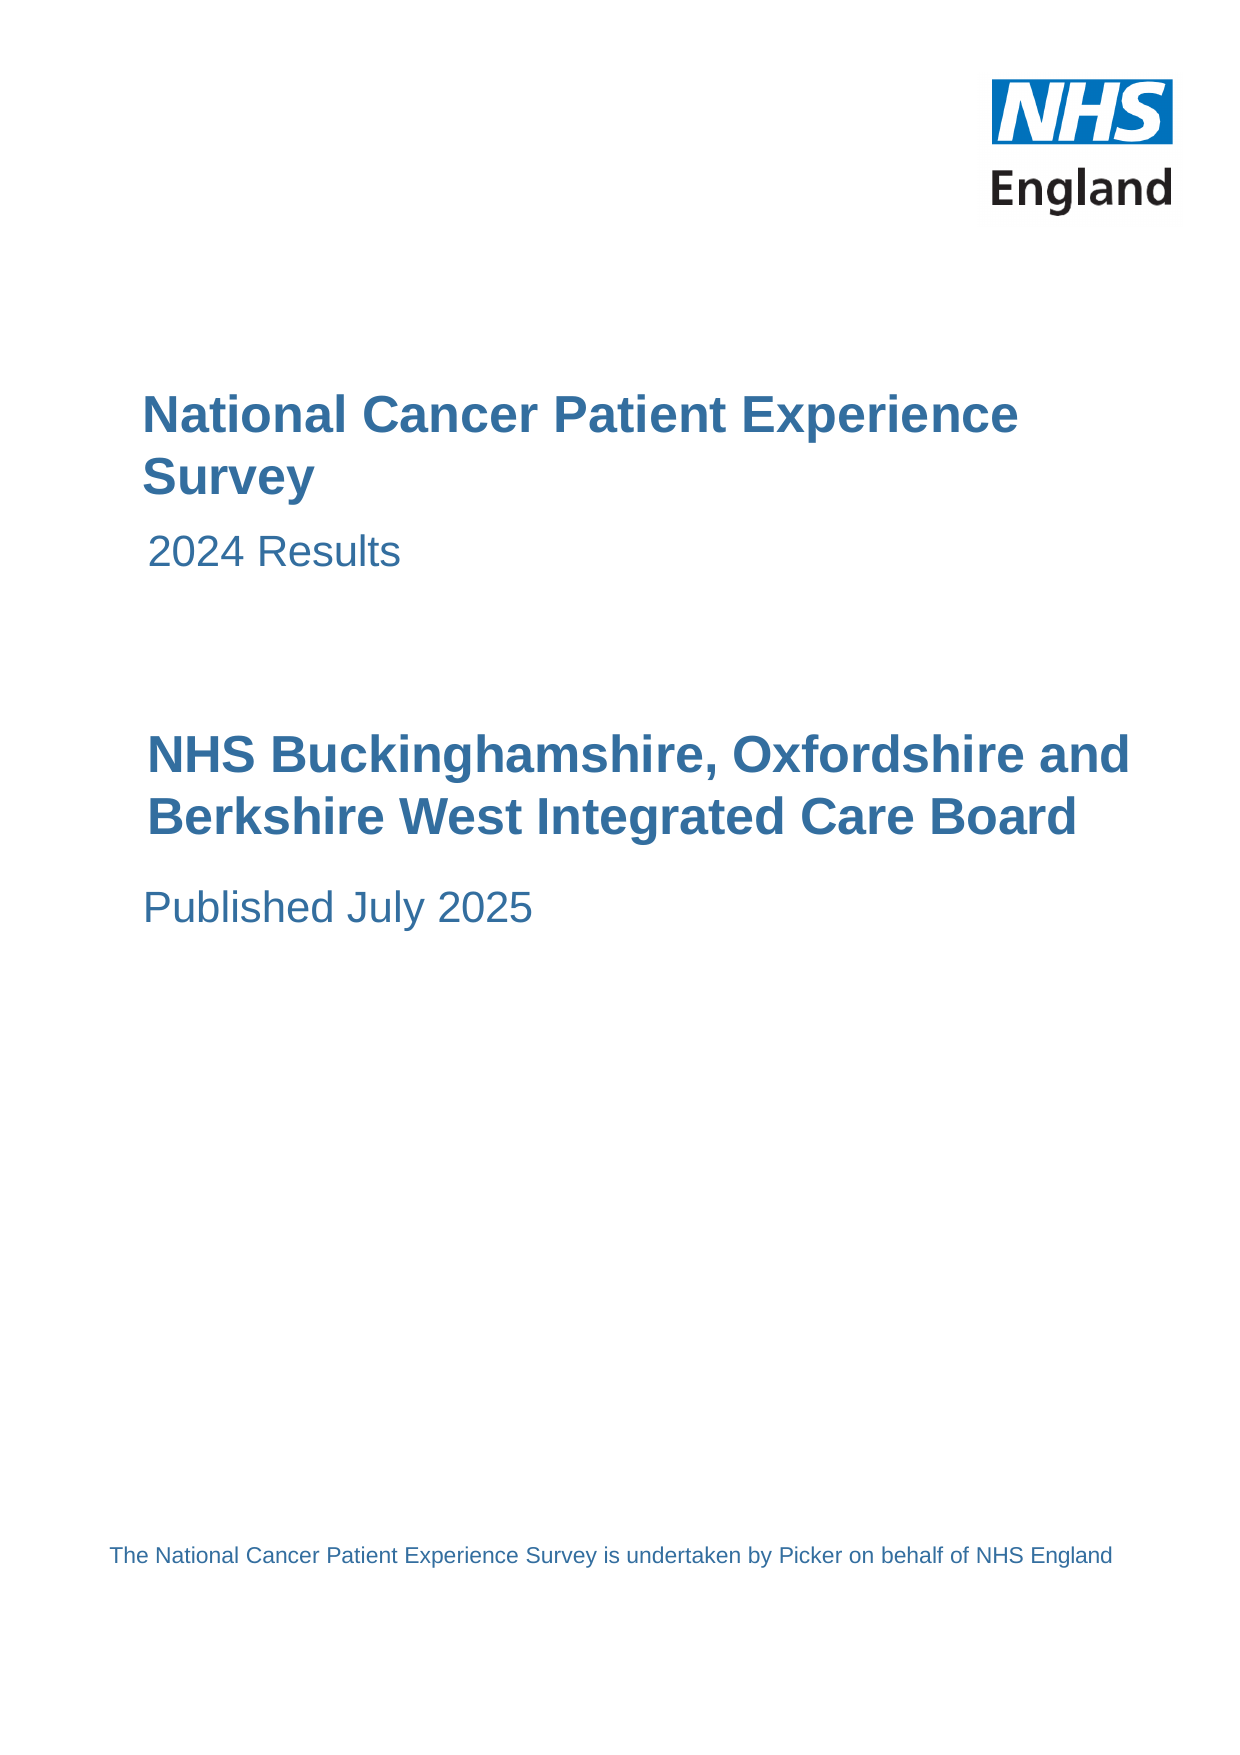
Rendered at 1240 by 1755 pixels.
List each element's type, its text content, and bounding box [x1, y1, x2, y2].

text_box Published July 2025 [140, 877, 918, 932]
text_box 2024 Results [145, 520, 406, 575]
text_box NHS Buckinghamshire, Oxfordshire and Berkshire West Integrated Care Board [145, 718, 1158, 846]
picture [977, 72, 1183, 228]
title National Cancer Patient Experience Survey [140, 378, 1033, 674]
text_box The National Cancer Patient Experience Survey is undertaken by Picker on behalf of NHS England [107, 1538, 1119, 1568]
